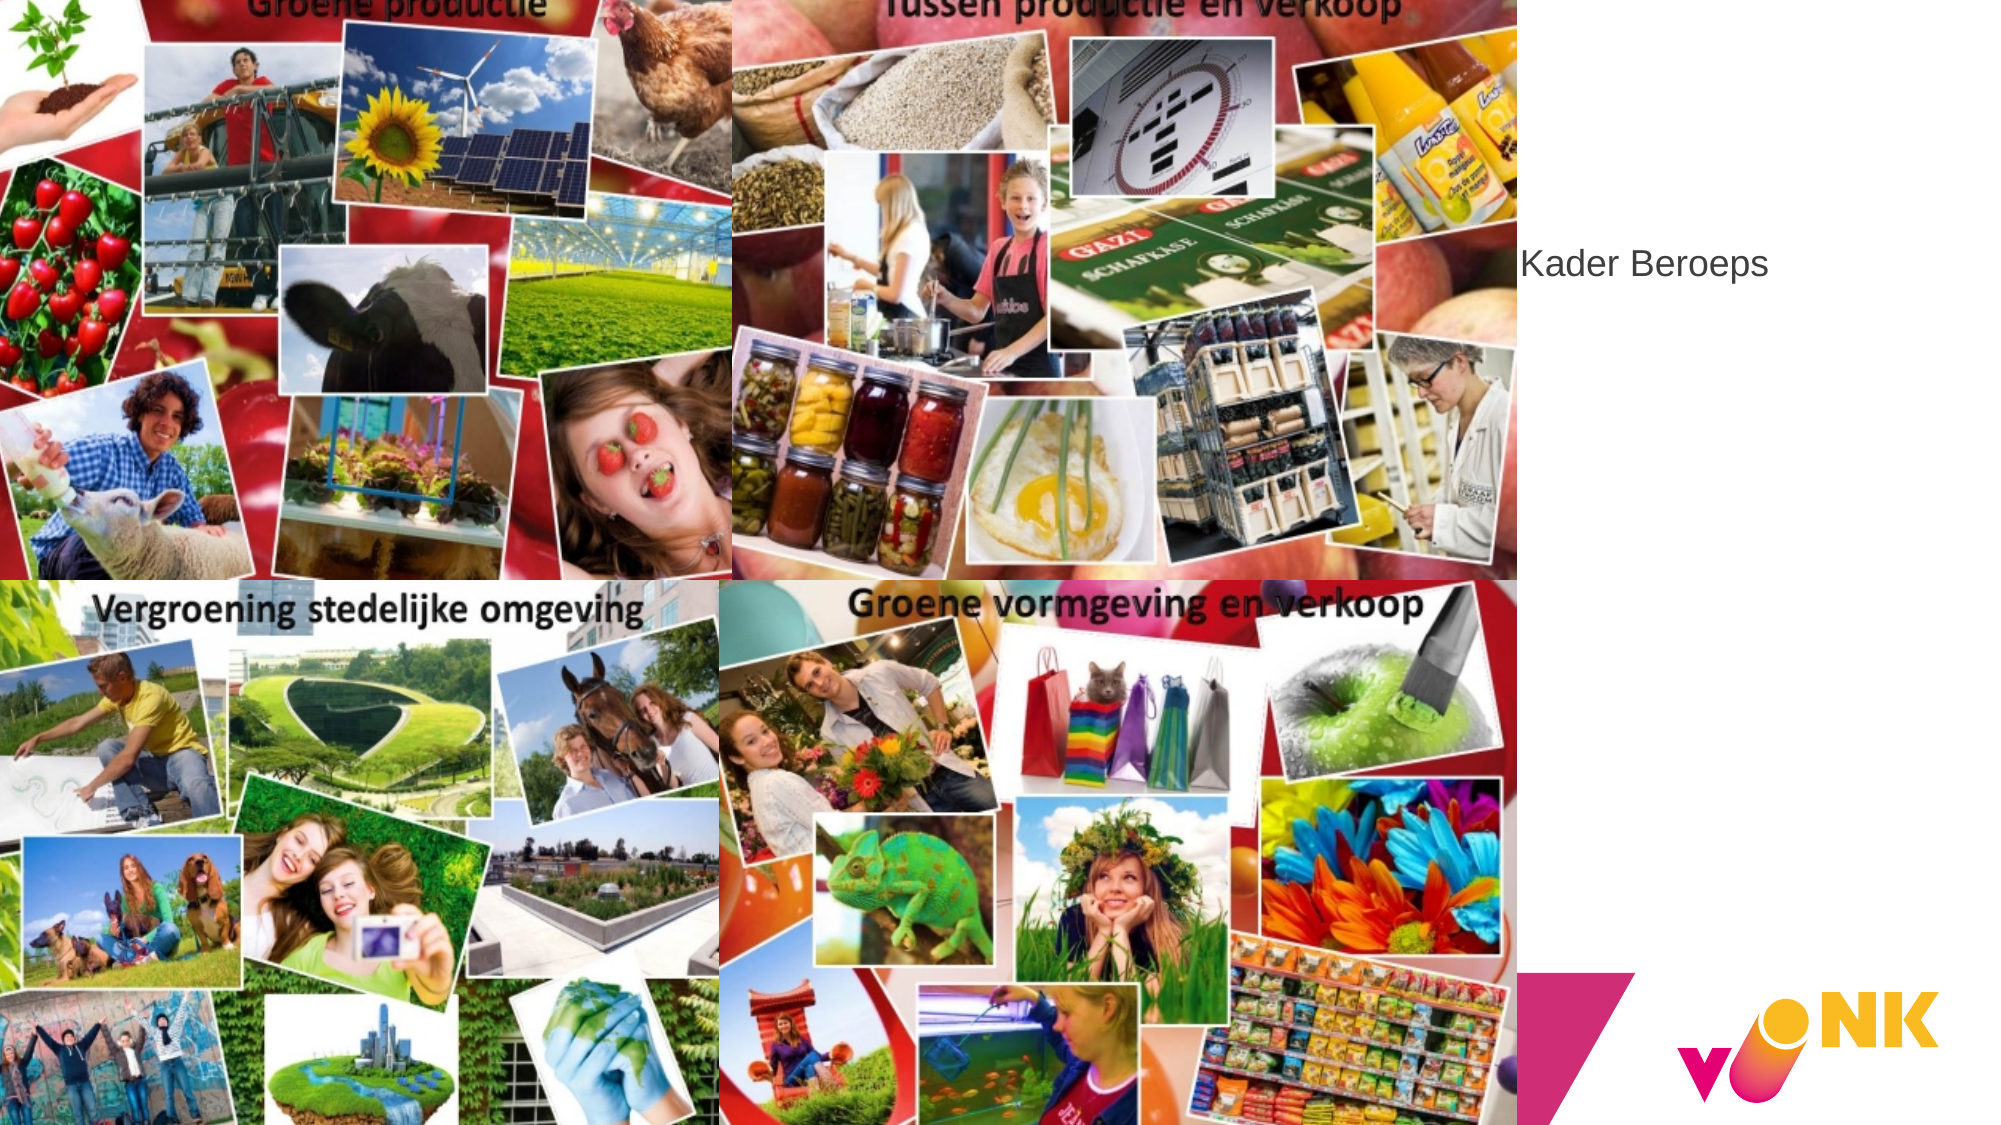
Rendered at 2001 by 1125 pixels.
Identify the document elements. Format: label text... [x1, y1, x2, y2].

picture [1677, 992, 1939, 1103]
text_box Kader Beroeps [1517, 231, 2000, 292]
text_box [0, 0, 1517, 1125]
